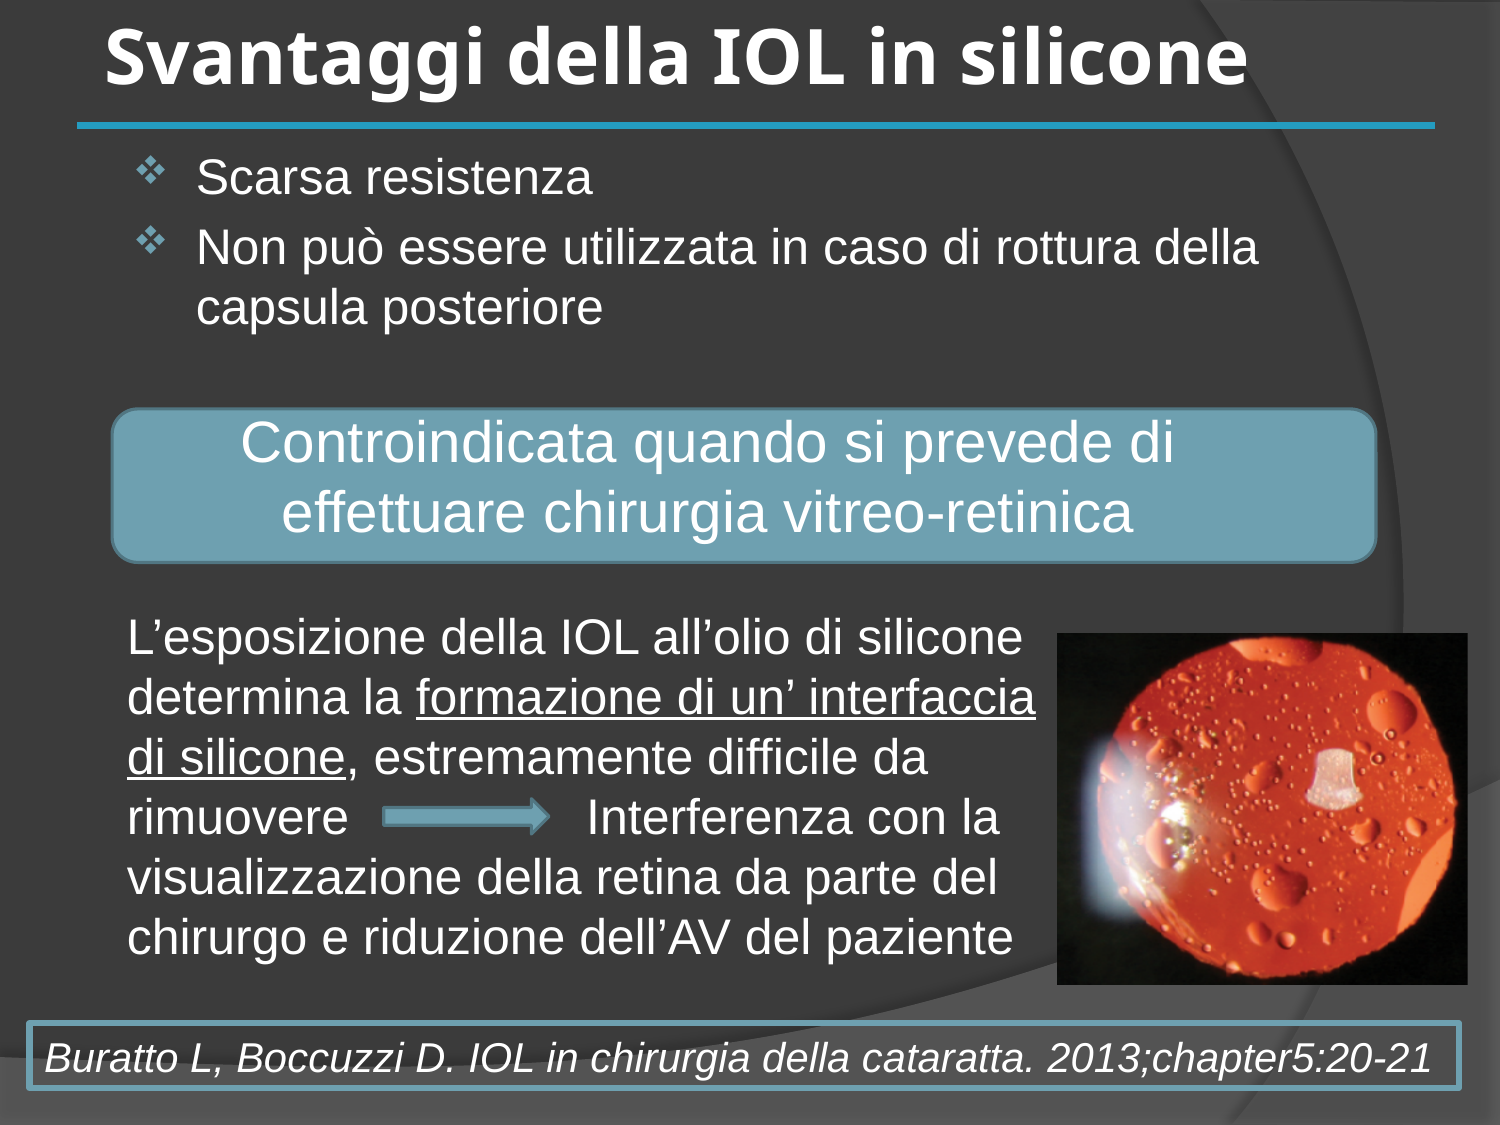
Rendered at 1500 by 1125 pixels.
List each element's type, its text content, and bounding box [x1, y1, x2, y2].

text_box [382, 797, 551, 836]
text_box Buratto L, Boccuzzi D. IOL in chirurgia della cataratta. 2013;chapter5:20-21 [29, 1023, 1459, 1088]
list Scarsa resistenza Non può essere utilizzata in caso di rottura della capsula posteriore Controindicata quando si prevede di effettuare chirurgia vitreo-retinica L’esposizione della IOL all’olio di silicone determina la formazione di un’ interfaccia di silicone, estremamente difficile da rimuovere Interferenza con la visualizzazione della retina da parte del chirurgo e riduzione dell’AV del paziente [112, 137, 1306, 880]
picture [1056, 633, 1468, 985]
title Svantaggi della IOL in silicone [64, 0, 1290, 148]
text_box [1306, 407, 1378, 564]
